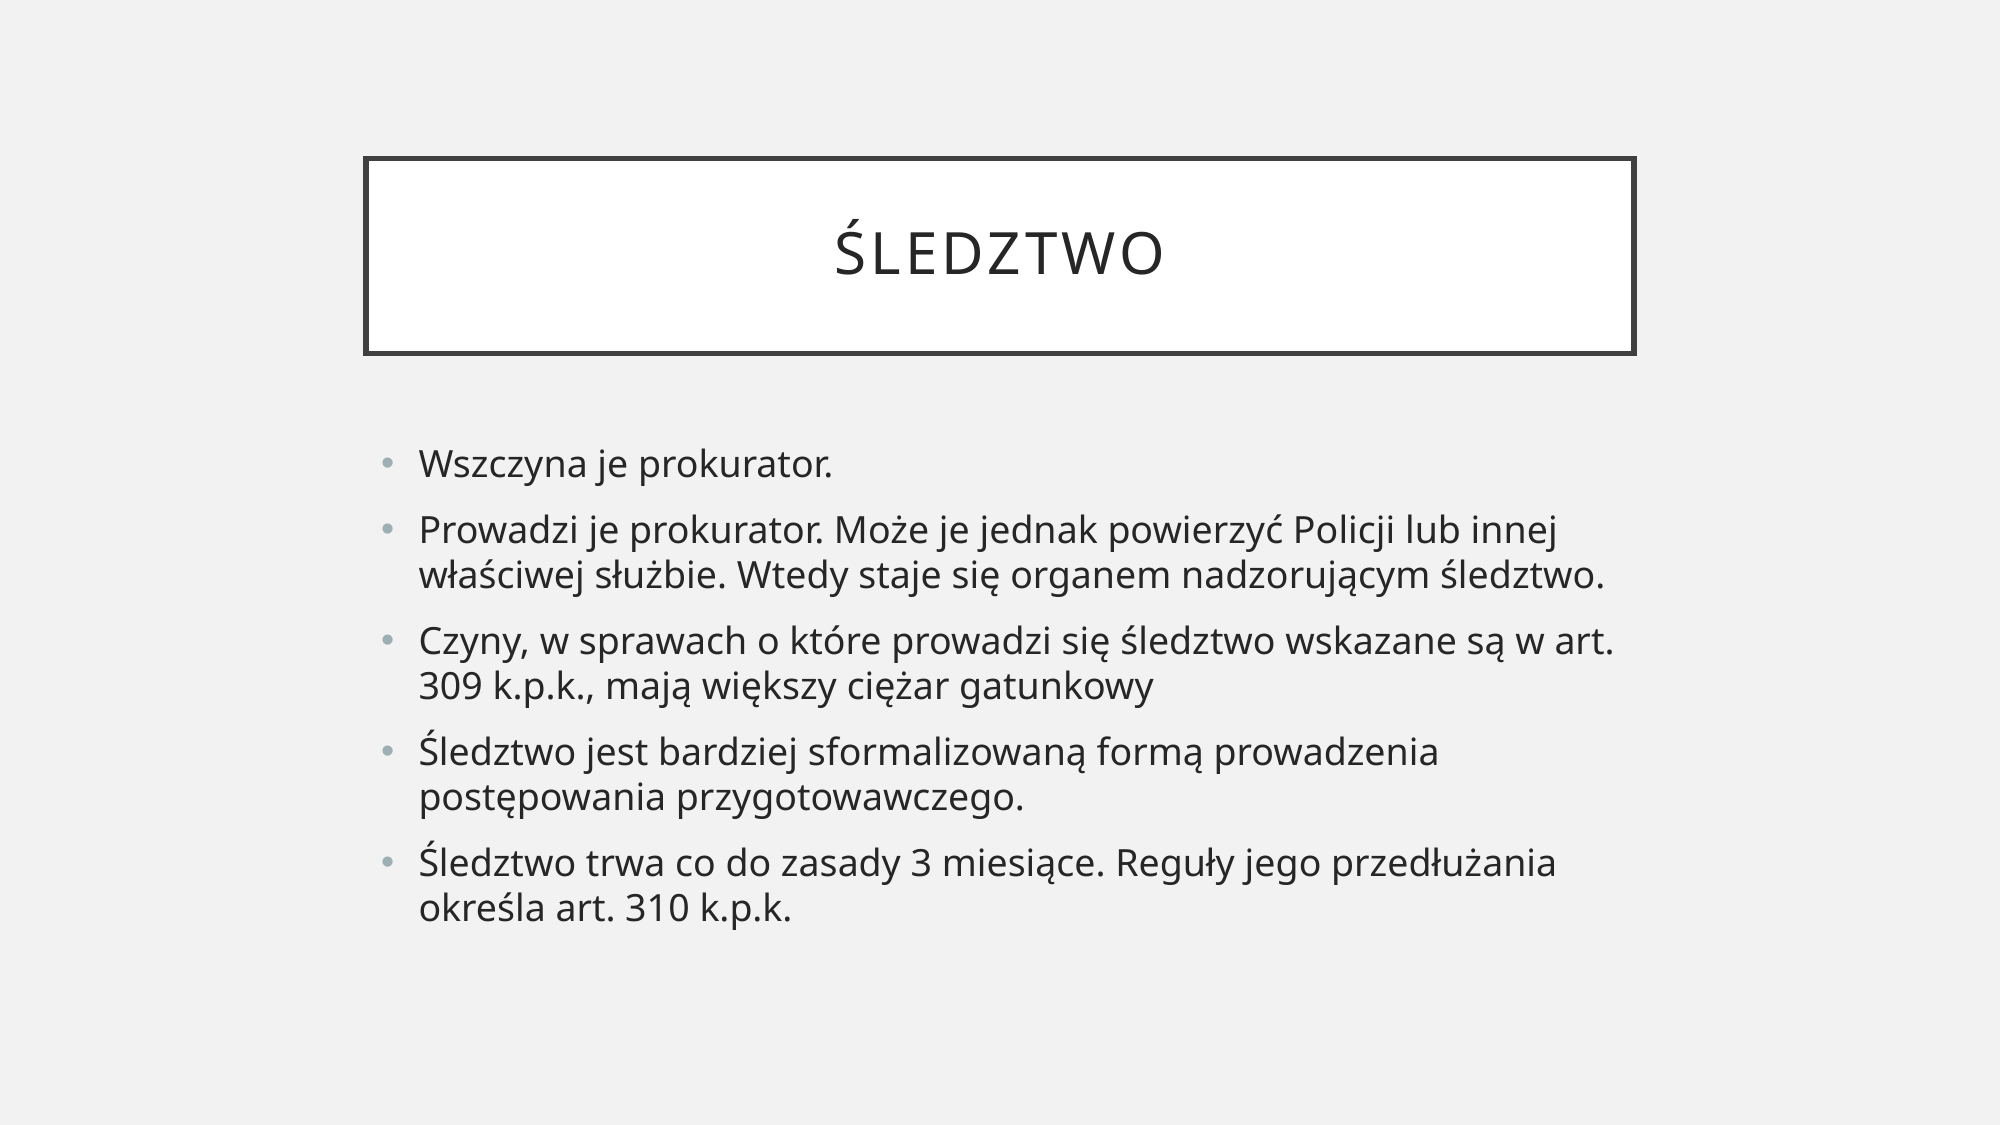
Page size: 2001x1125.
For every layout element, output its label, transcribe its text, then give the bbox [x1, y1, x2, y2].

title Śledztwo [363, 156, 1637, 356]
list Wszczyna je prokurator. Prowadzi je prokurator. Może je jednak powierzyć Policji lub innej właściwej służbie. Wtedy staje się organem nadzorującym śledztwo. Czyny, w sprawach o które prowadzi się śledztwo wskazane są w art. 309 k.p.k., mają większy ciężar gatunkowy Śledztwo jest bardziej sformalizowaną formą prowadzenia postępowania przygotowawczego. Śledztwo trwa co do zasady 3 miesiące. Reguły jego przedłużania określa art. 310 k.p.k. [366, 432, 1634, 942]
